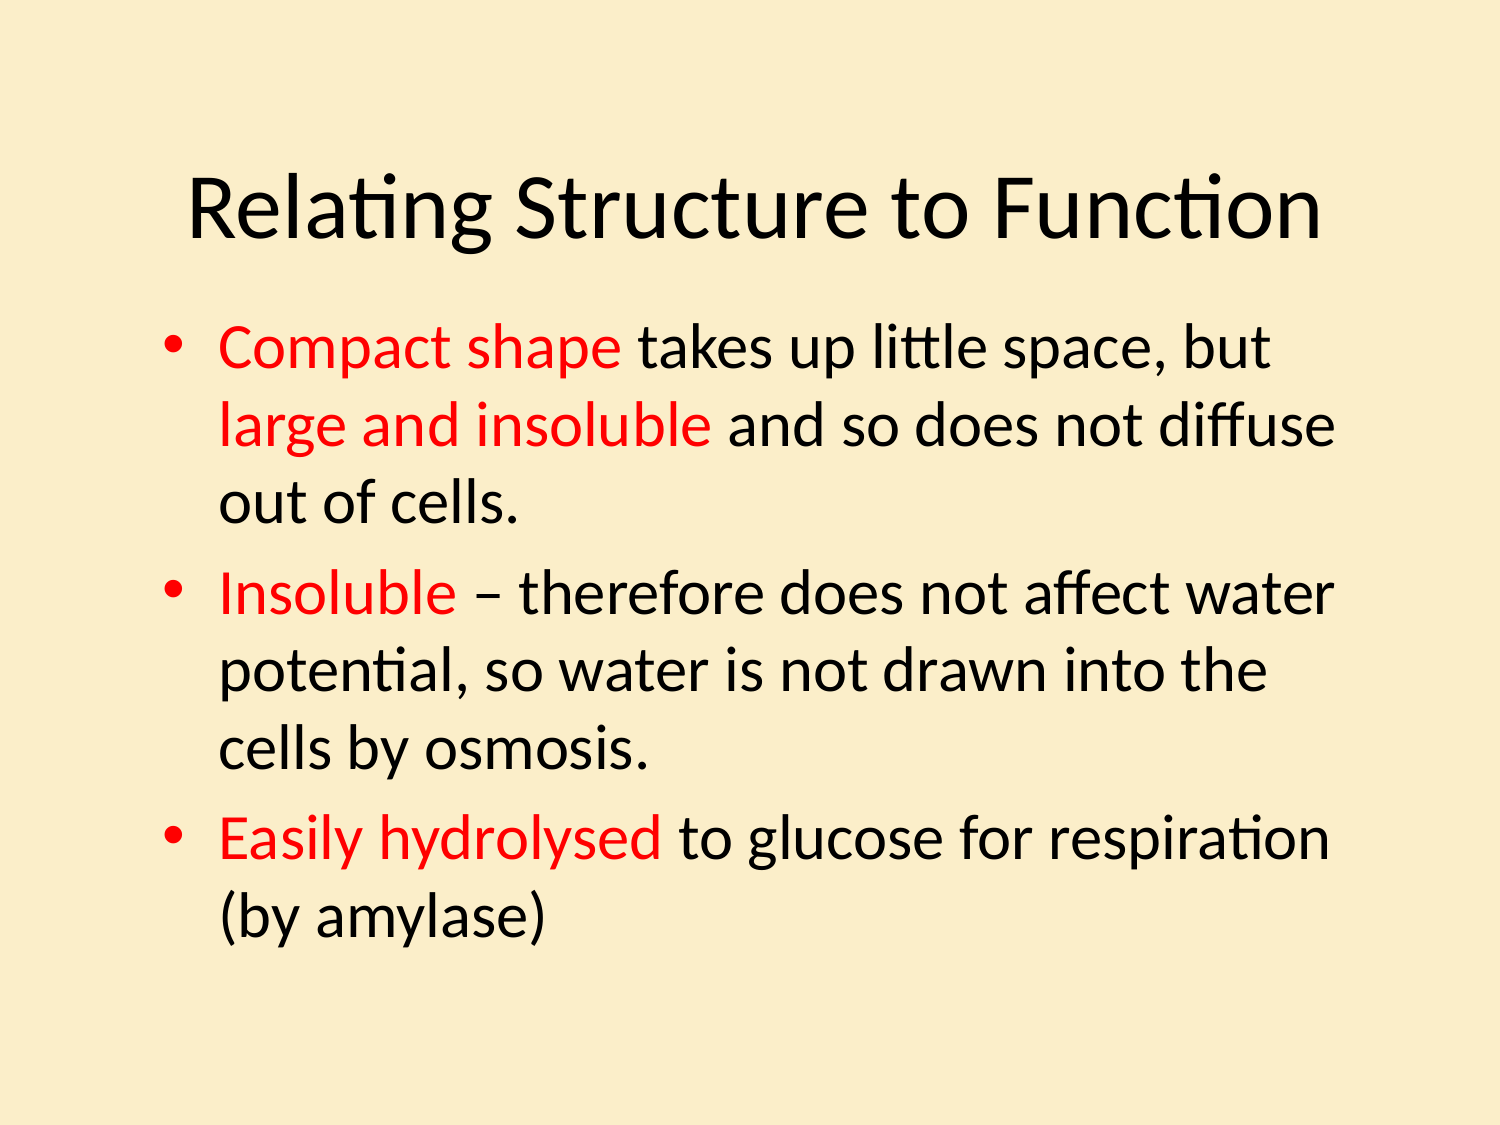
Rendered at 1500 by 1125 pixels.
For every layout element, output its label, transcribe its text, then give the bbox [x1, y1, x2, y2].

title Relating Structure to Function [118, 39, 1394, 363]
list Compact shape takes up little space, but large and insoluble and so does not diffuse out of cells. Insoluble – therefore does not affect water potential, so water is not drawn into the cells by osmosis. Easily hydrolysed to glucose for respiration (by amylase) [110, 296, 1385, 1061]
